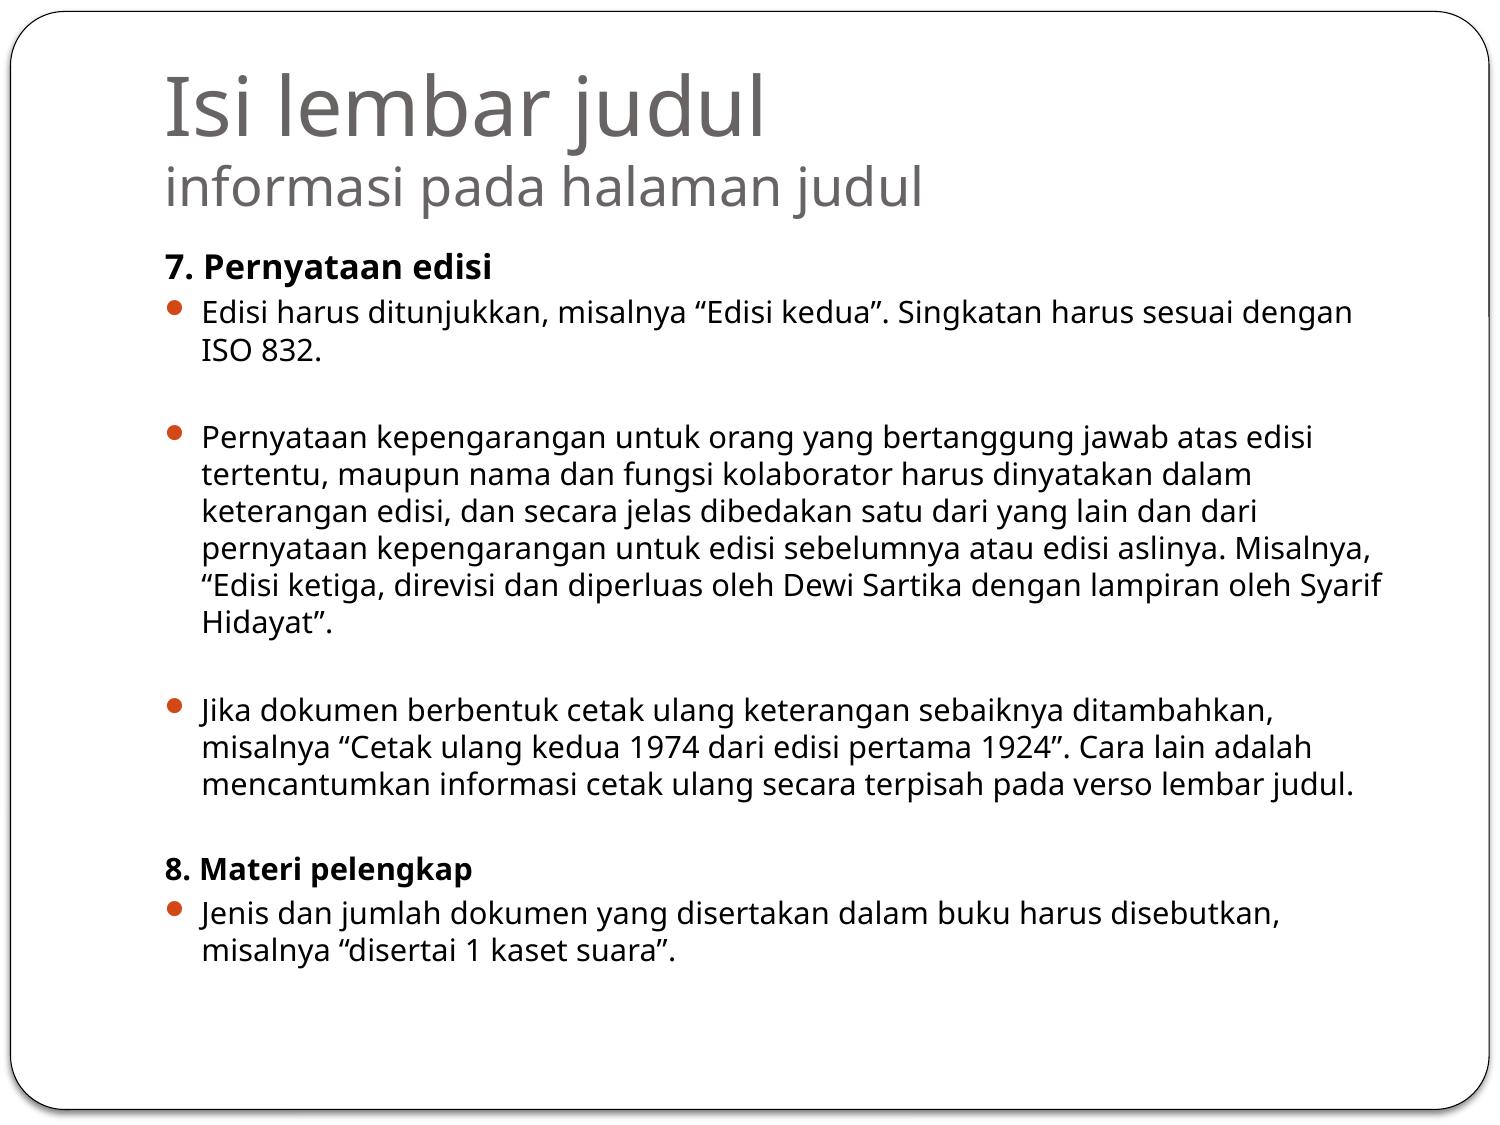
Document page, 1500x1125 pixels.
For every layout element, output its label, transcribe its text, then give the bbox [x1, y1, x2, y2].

list 7. Pernyataan edisi Edisi harus ditunjukkan, misalnya “Edisi kedua”. Singkatan harus sesuai dengan ISO 832. Pernyataan kepengarangan untuk orang yang bertanggung jawab atas edisi tertentu, maupun nama dan fungsi kolaborator harus dinyatakan dalam keterangan edisi, dan secara jelas dibedakan satu dari yang lain dan dari pernyataan kepengarangan untuk edisi sebelumnya atau edisi aslinya. Misalnya, “Edisi ketiga, direvisi dan diperluas oleh Dewi Sartika dengan lampiran oleh Syarif Hidayat”. Jika dokumen berbentuk cetak ulang keterangan sebaiknya ditambahkan, misalnya “Cetak ulang kedua 1974 dari edisi pertama 1924”. Cara lain adalah mencantumkan informasi cetak ulang secara terpisah pada verso lembar judul. 8. Materi pelengkap Jenis dan jumlah dokumen yang disertakan dalam buku harus disebutkan, misalnya “disertai 1 kaset suara”. [150, 237, 1425, 988]
title Isi lembar judul informasi pada halaman judul [150, 45, 1425, 233]
